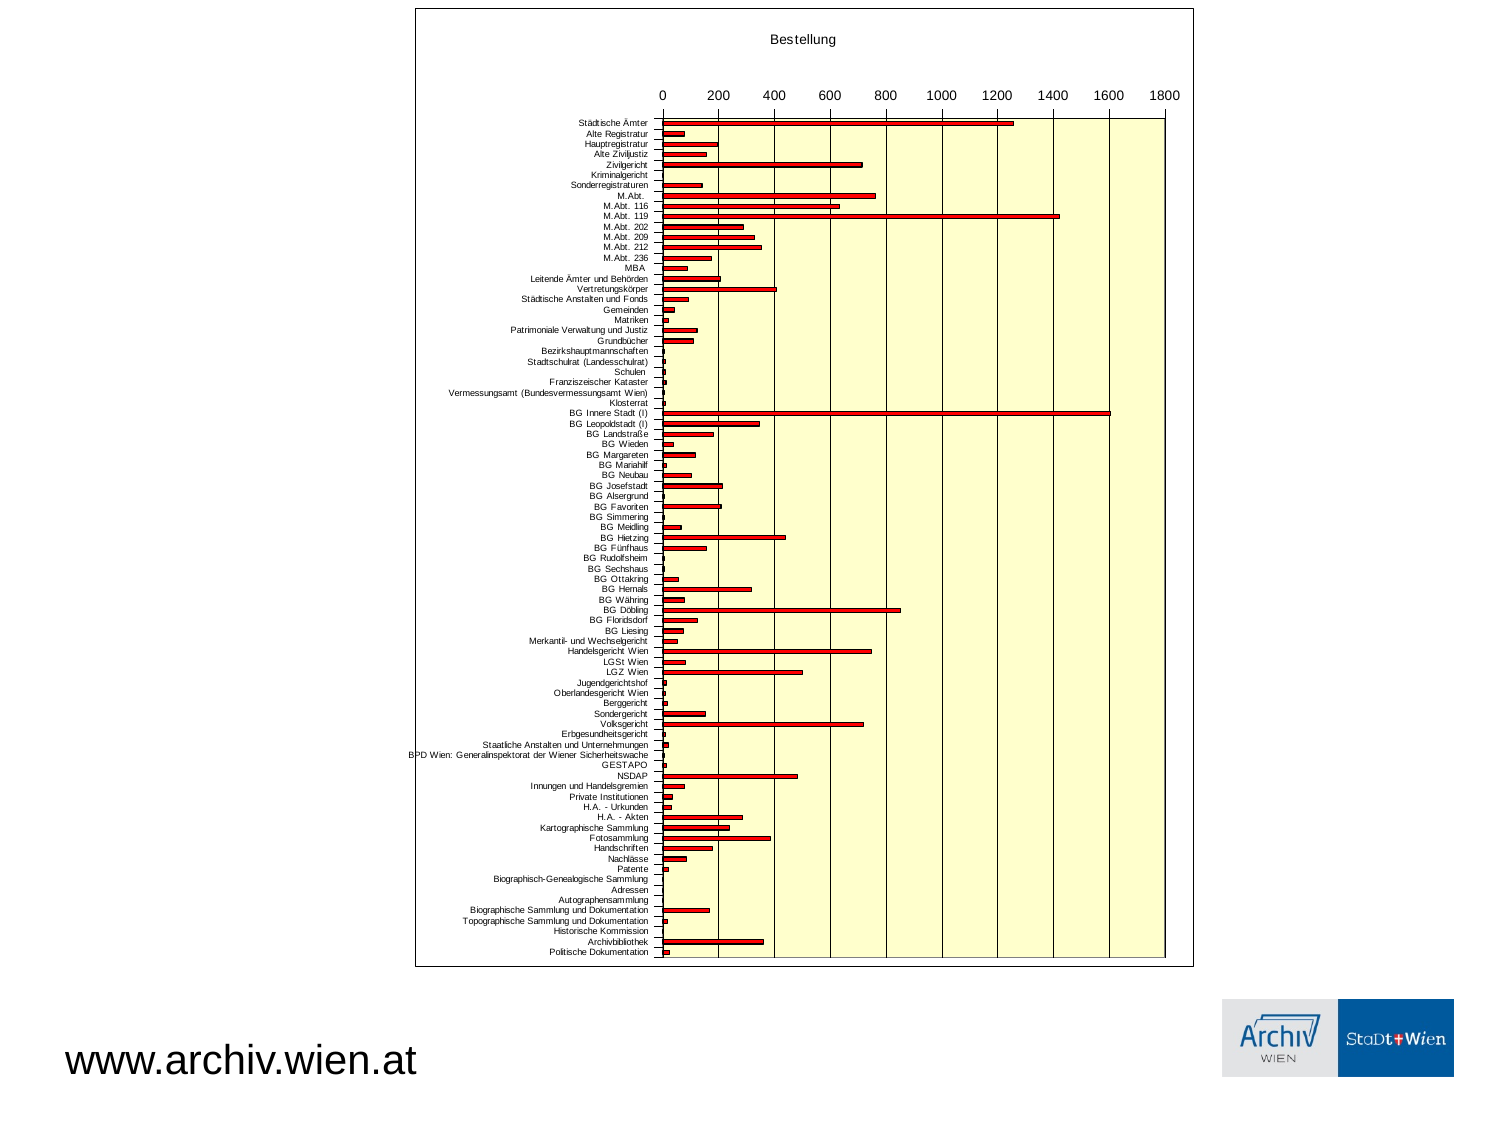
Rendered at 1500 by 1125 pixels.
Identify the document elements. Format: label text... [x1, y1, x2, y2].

chart [408, 8, 1194, 967]
picture [1222, 999, 1454, 1077]
footer www.archiv.wien.at [50, 1025, 525, 1088]
